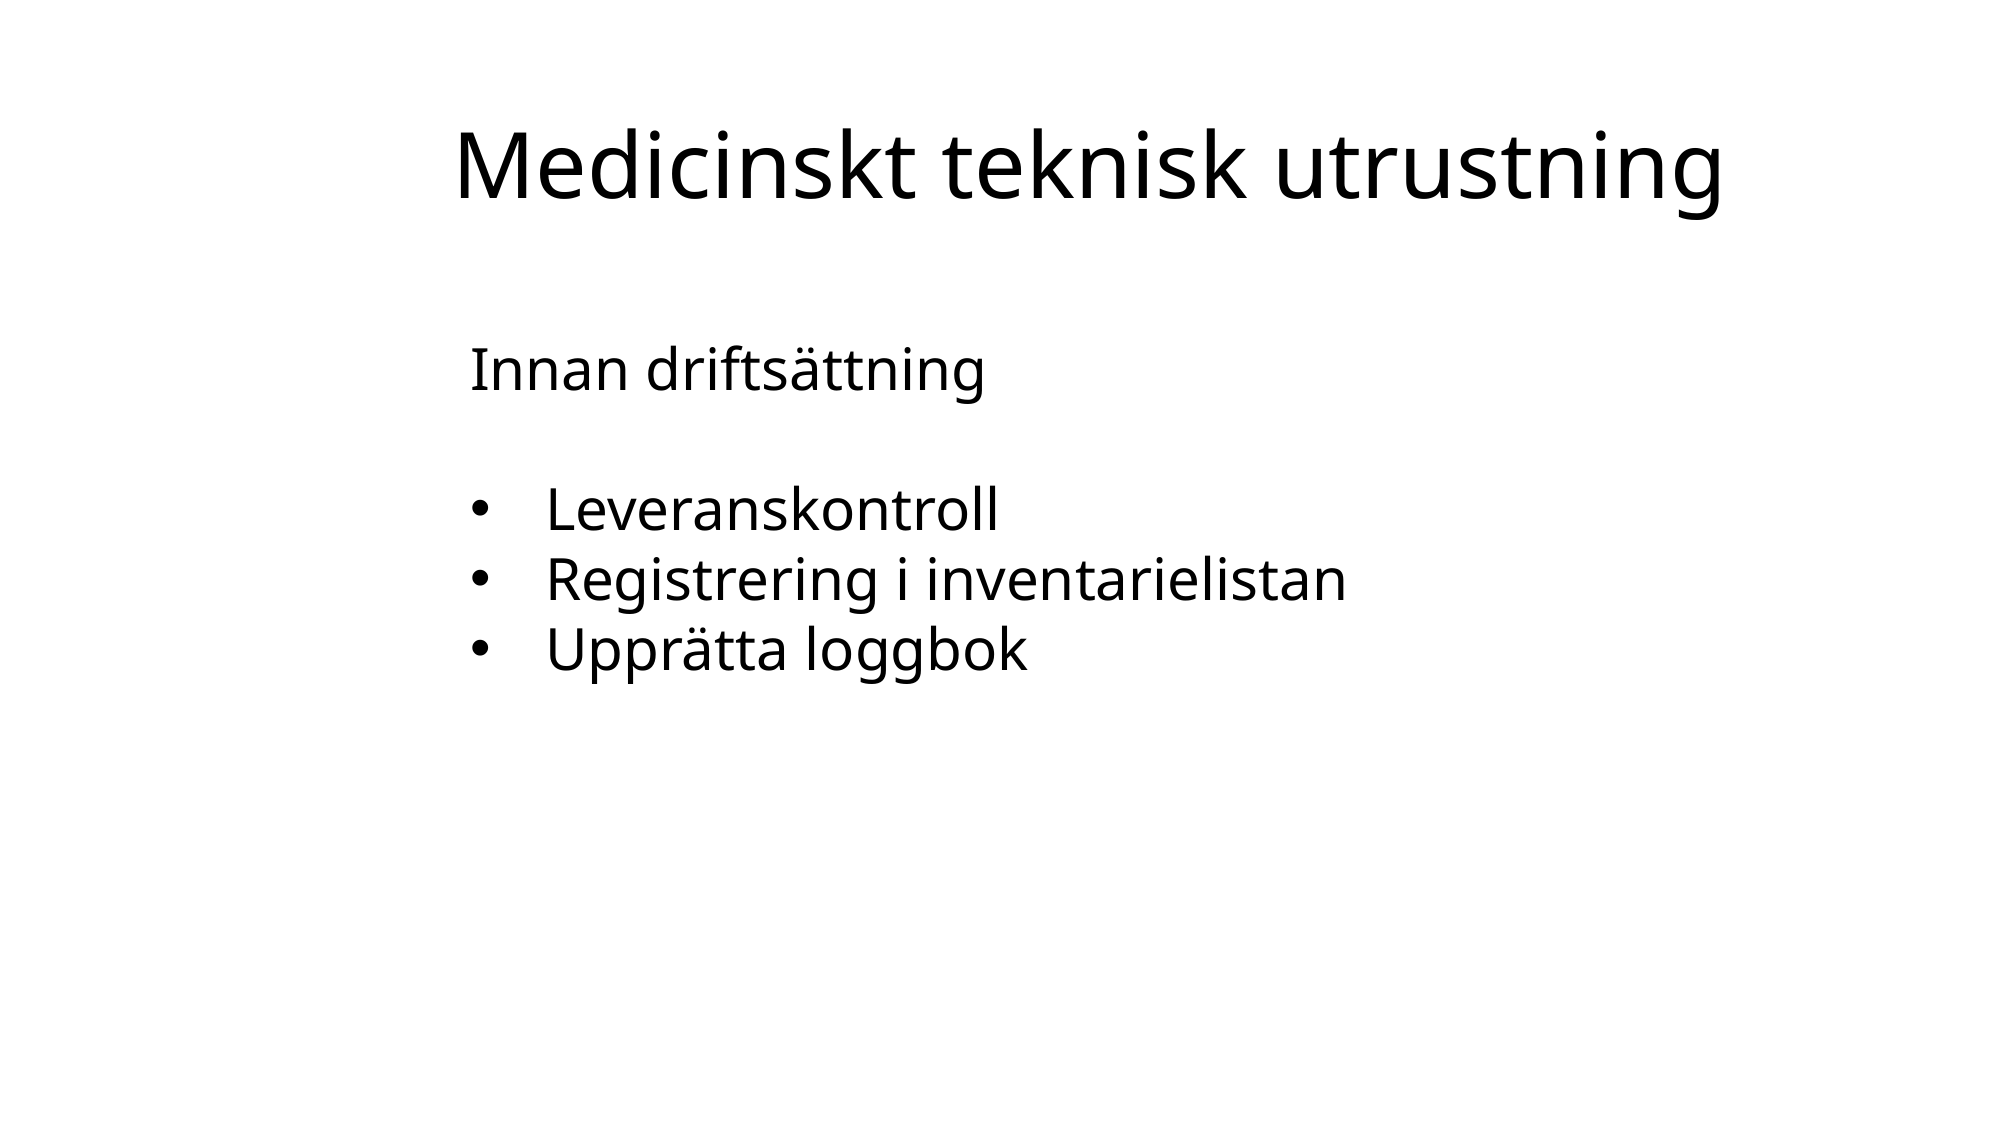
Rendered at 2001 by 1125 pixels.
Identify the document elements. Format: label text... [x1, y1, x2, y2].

text_box Innan driftsättning Leveranskontroll Registrering i inventarielistan Upprätta loggbok [455, 324, 1536, 735]
title Medicinskt teknisk utrustning [137, 59, 1863, 278]
